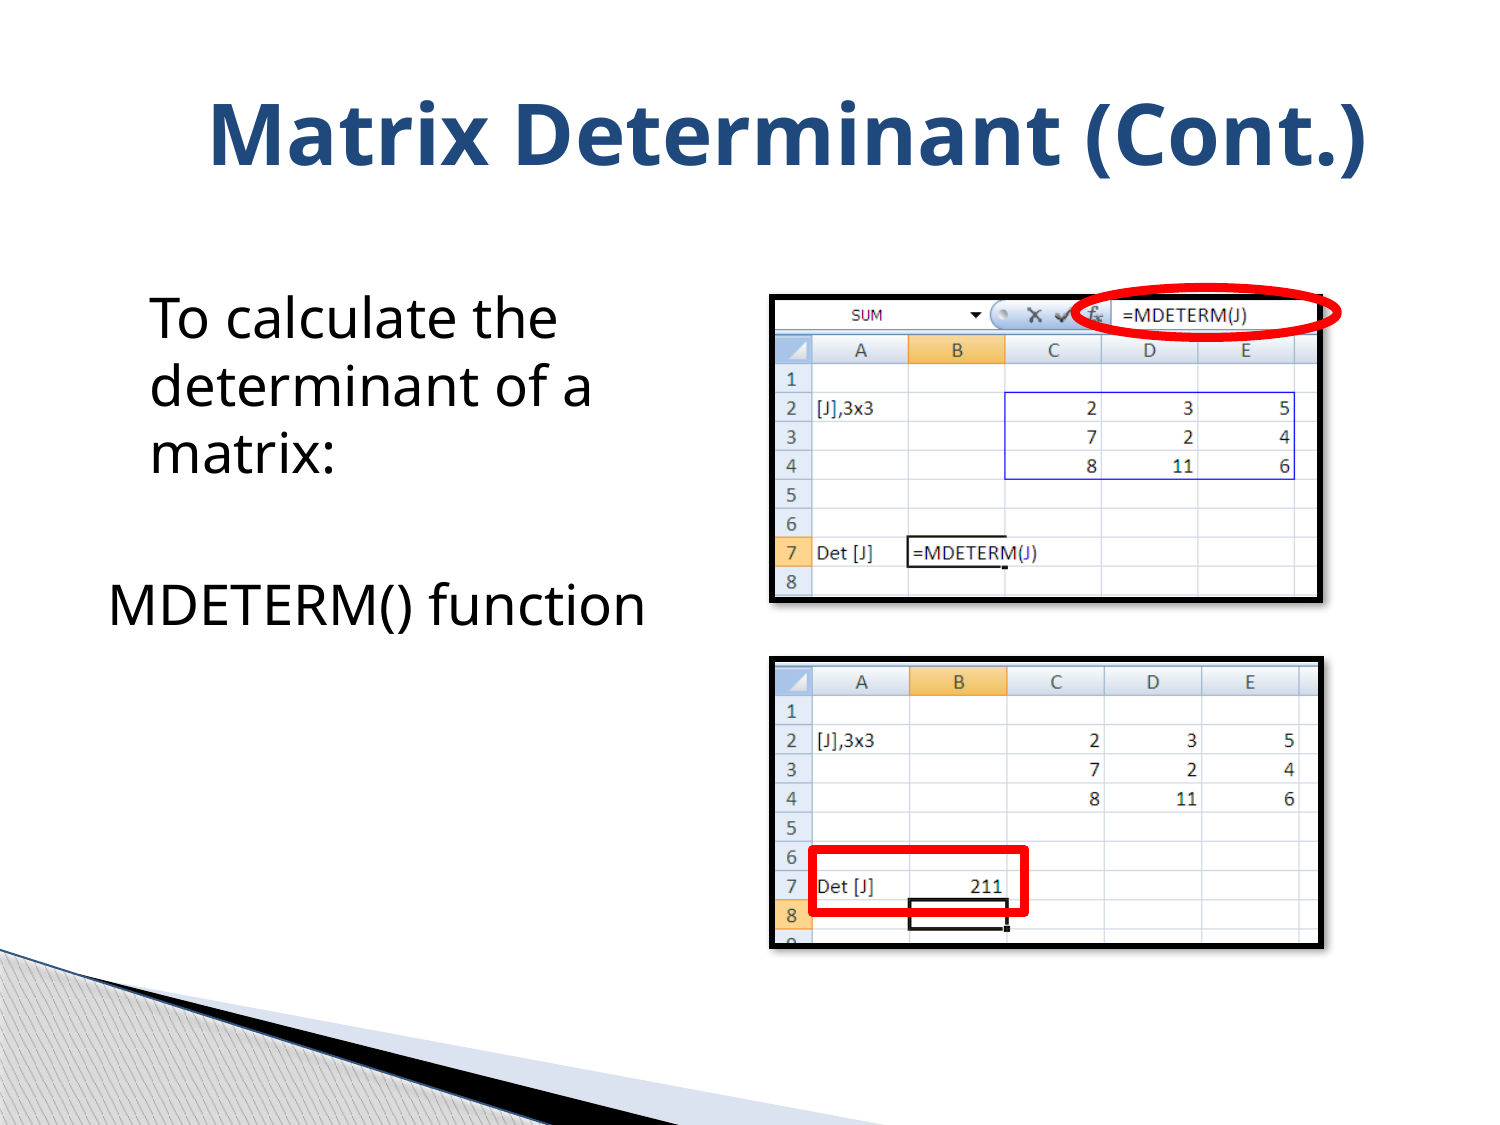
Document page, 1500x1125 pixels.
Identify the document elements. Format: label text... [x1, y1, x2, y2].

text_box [774, 287, 1338, 944]
list To calculate the determinant of a matrix: MDETERM() function [75, 275, 675, 695]
title Matrix Determinant (Cont.) [112, 37, 1463, 225]
